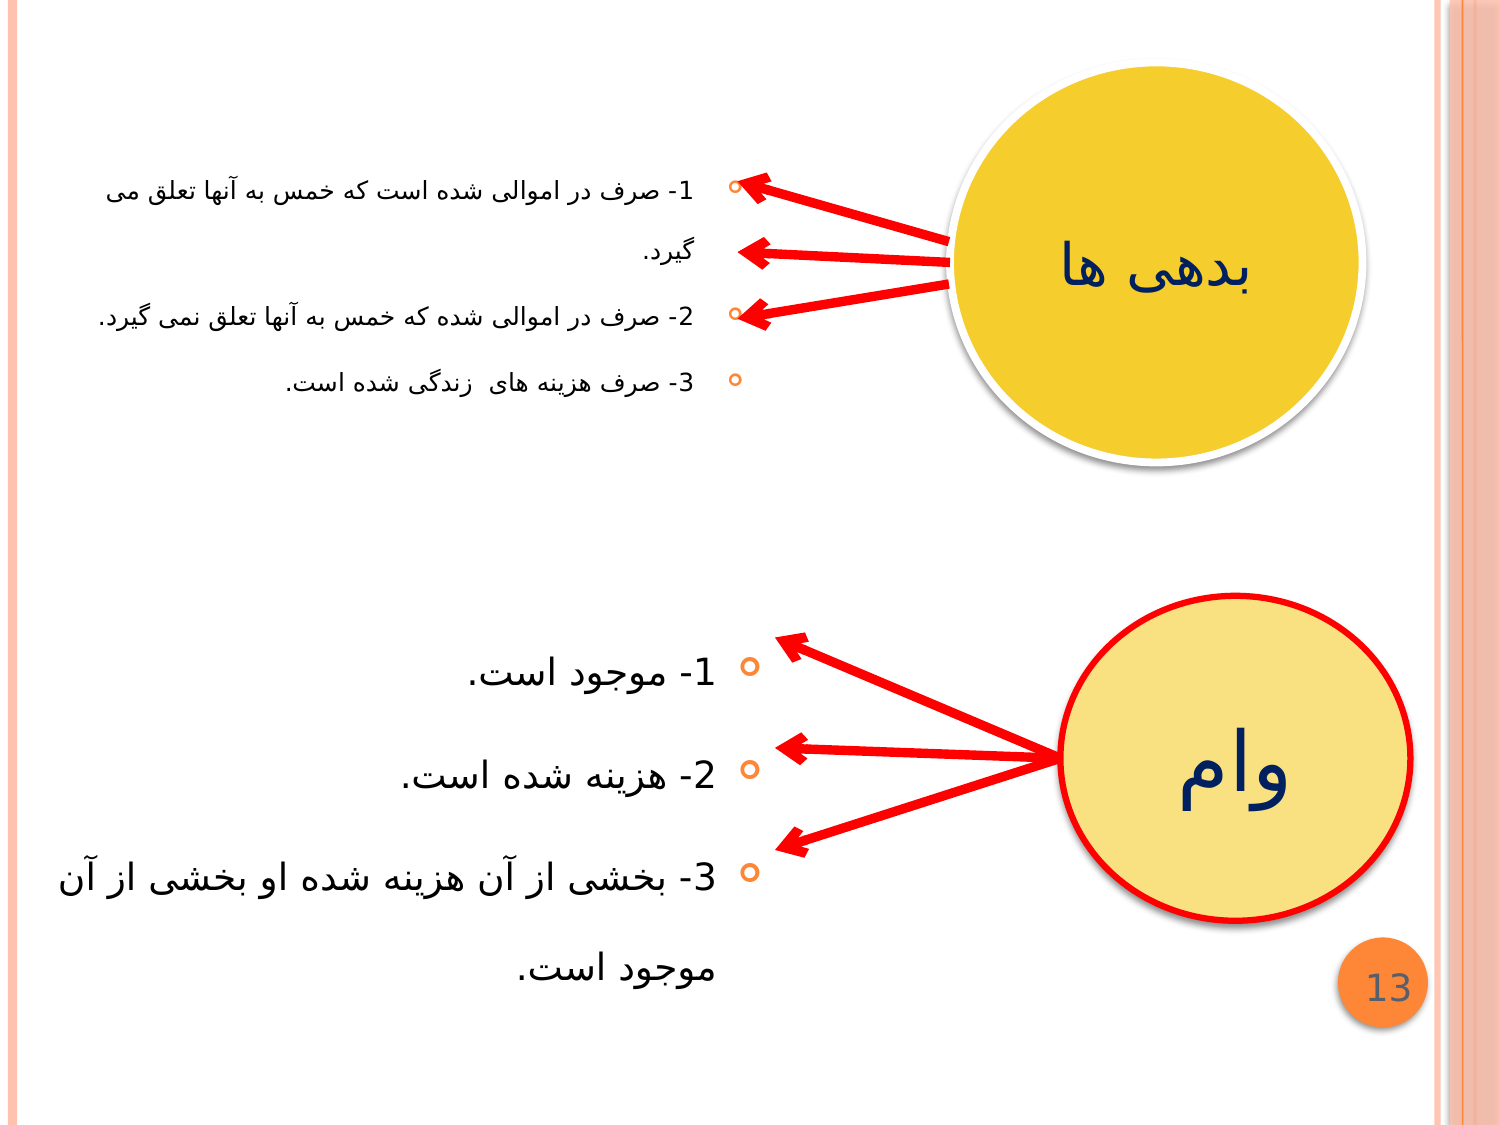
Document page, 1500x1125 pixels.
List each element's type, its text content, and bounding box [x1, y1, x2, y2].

list 1- موجود است. 2- هزینه شده است. 3- بخشی از آن هزینه شده او بخشی از آن موجود است. [28, 595, 777, 1061]
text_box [737, 62, 1363, 463]
footer 13 [1350, 924, 1500, 1049]
list 1- صرف در اموالی شده است که خمس به آنها تعلق می گیرد. 2- صرف در اموالی شده که خمس به آنها تعلق نمی گیرد. 3- صرف هزینه های زندگی شده است. [75, 137, 731, 425]
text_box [774, 595, 1411, 922]
